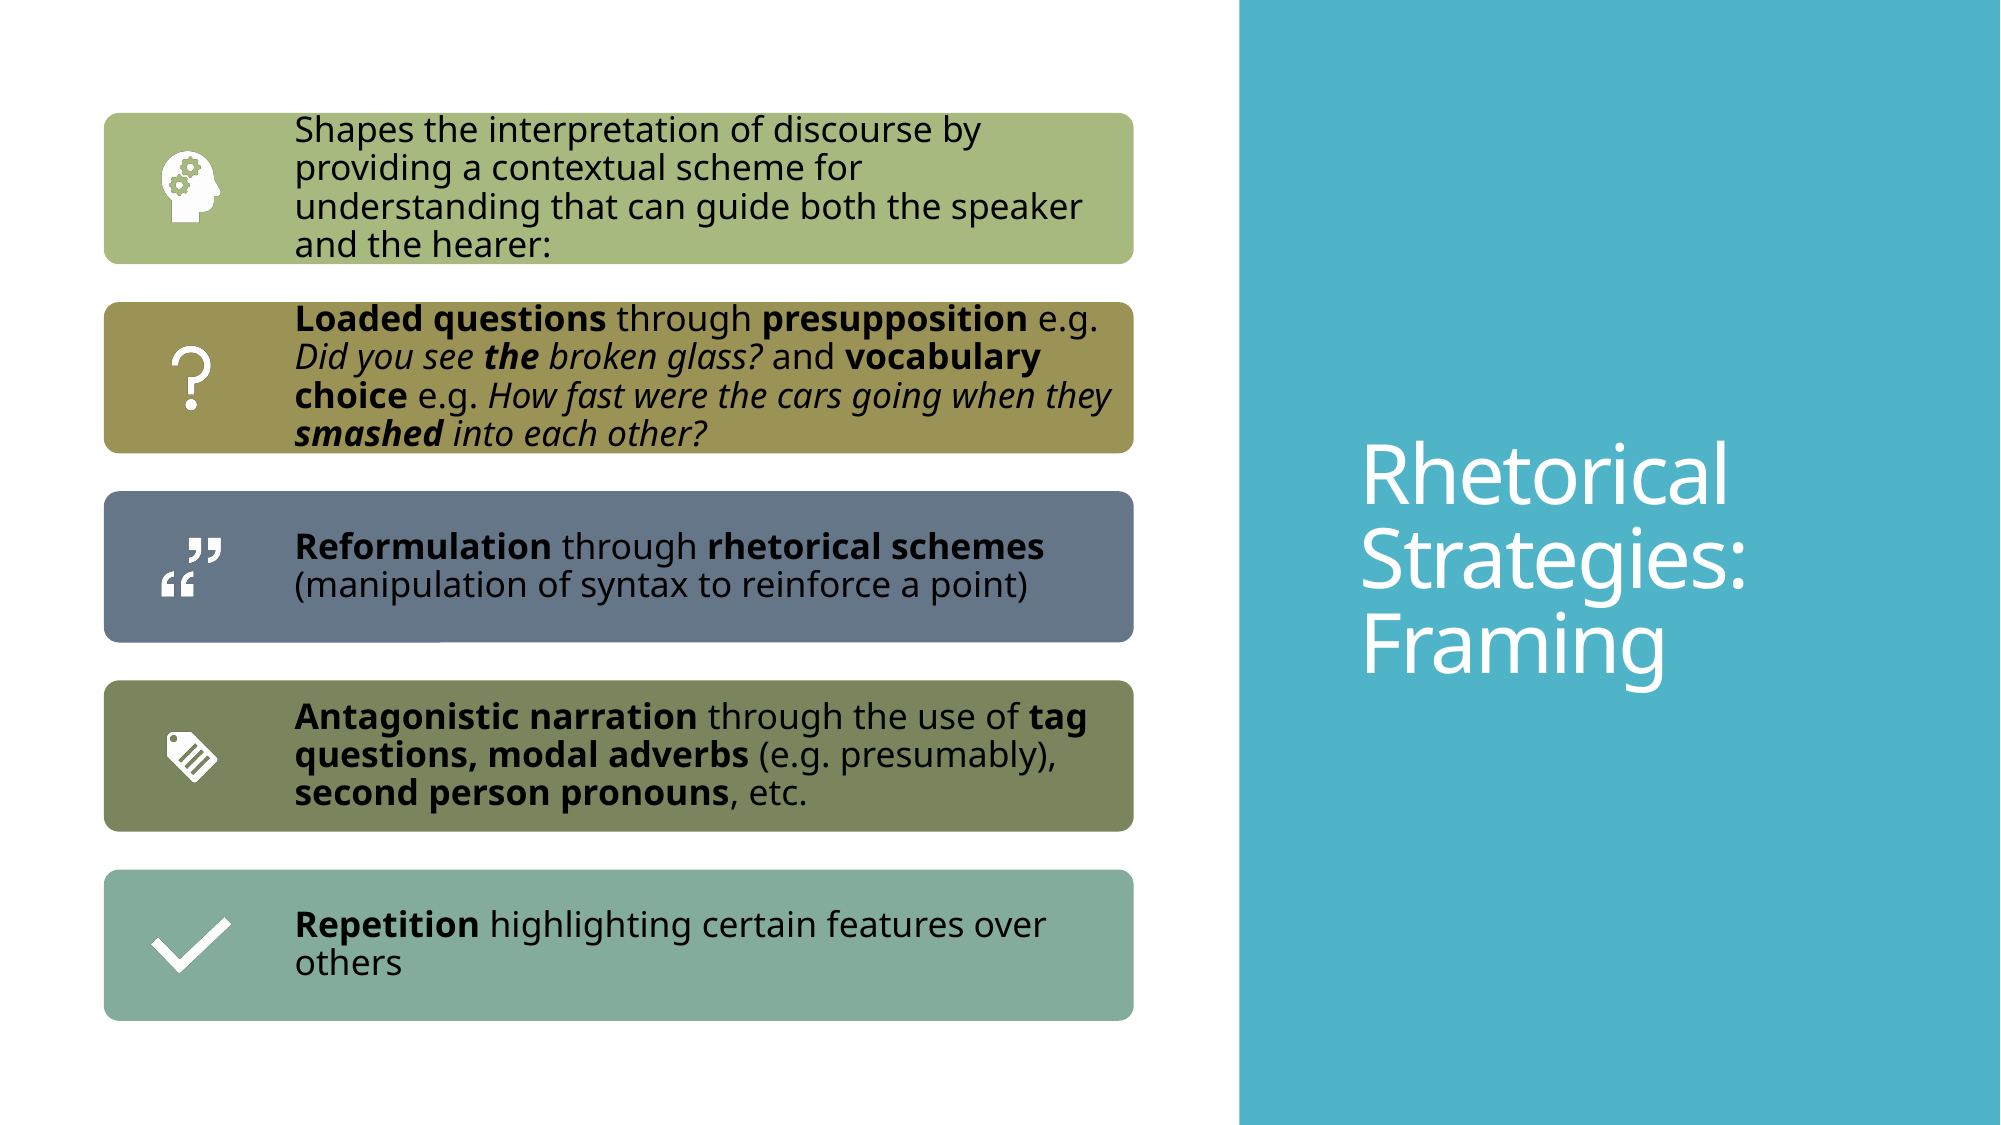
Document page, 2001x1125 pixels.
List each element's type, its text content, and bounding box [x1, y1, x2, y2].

title Rhetorical Strategies: Framing [1345, 105, 1895, 1022]
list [103, 111, 1134, 1022]
text_box [1238, 0, 2000, 1125]
